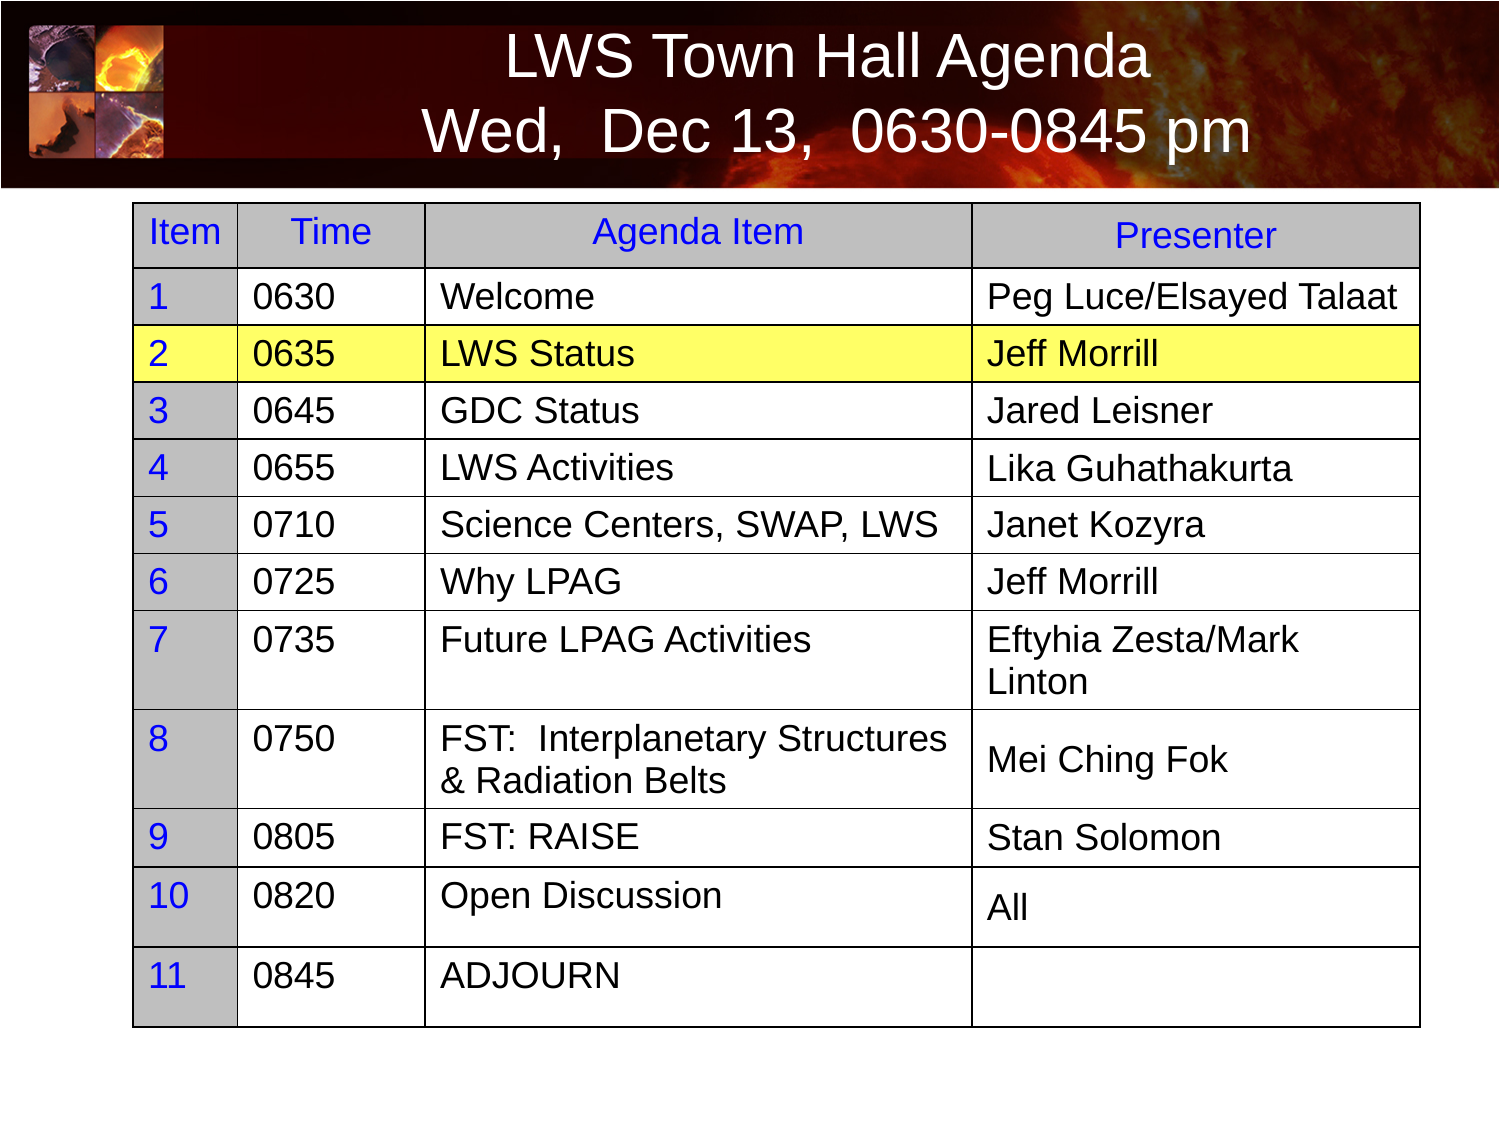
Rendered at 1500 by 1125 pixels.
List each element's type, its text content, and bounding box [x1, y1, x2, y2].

table_cell 0710 [238, 497, 424, 553]
table_cell Science Centers, SWAP, LWS [426, 497, 971, 553]
table_cell Open Discussion [426, 868, 971, 946]
table_header Item [134, 204, 237, 267]
table_cell 0655 [238, 440, 424, 496]
table_header Agenda Item [426, 204, 971, 267]
table_cell Future LPAG Activities [426, 611, 971, 709]
table_cell FST: Interplanetary Structures & Radiation Belts [426, 710, 971, 808]
table_cell Janet Kozyra [973, 497, 1419, 553]
table_cell 11 [134, 948, 237, 1026]
table_cell 0645 [238, 383, 424, 438]
table_cell 0735 [238, 611, 424, 709]
table_cell FST: RAISE [426, 809, 971, 866]
table_cell Stan Solomon [973, 809, 1419, 866]
table_cell 8 [134, 710, 237, 808]
table_cell [973, 948, 1419, 1026]
table_cell 5 [134, 497, 237, 553]
table_cell LWS Activities [426, 440, 971, 496]
table_cell 6 [134, 554, 237, 610]
table_cell 0845 [238, 948, 424, 1026]
table_cell 3 [134, 383, 237, 438]
table_cell ADJOURN [426, 948, 971, 1026]
table_cell Jeff Morrill [973, 326, 1419, 381]
table_cell LWS Status [426, 326, 971, 381]
table_cell 0750 [238, 710, 424, 808]
table_cell GDC Status [426, 383, 971, 438]
table_cell 0820 [238, 868, 424, 946]
table_cell 0630 [238, 269, 424, 324]
table_cell Why LPAG [426, 554, 971, 610]
table_cell Peg Luce/Elsayed Talaat [973, 269, 1419, 324]
table_cell 1 [134, 269, 237, 324]
table_header Time [238, 204, 424, 267]
table_cell 0725 [238, 554, 424, 610]
table_cell Lika Guhathakurta [973, 440, 1419, 496]
table_cell All [973, 868, 1419, 946]
table_cell 0805 [238, 809, 424, 866]
table_cell Welcome [426, 269, 971, 324]
table_cell 0635 [238, 326, 424, 381]
table_cell 10 [134, 868, 237, 946]
table_cell 7 [134, 611, 237, 709]
table_cell 9 [134, 809, 237, 866]
table_cell 4 [134, 440, 237, 496]
table_header Presenter [973, 204, 1419, 267]
table_cell 2 [134, 326, 237, 381]
table_cell Mei Ching Fok [973, 710, 1419, 808]
table_cell Jared Leisner [973, 383, 1419, 438]
table_cell Eftyhia Zesta/Mark Linton [973, 611, 1419, 709]
picture [1, 1, 1499, 1124]
title LWS Town Hall Agenda Wed, Dec 13, 0630-0845 pm [169, 20, 1500, 161]
table_cell Jeff Morrill [973, 554, 1419, 610]
